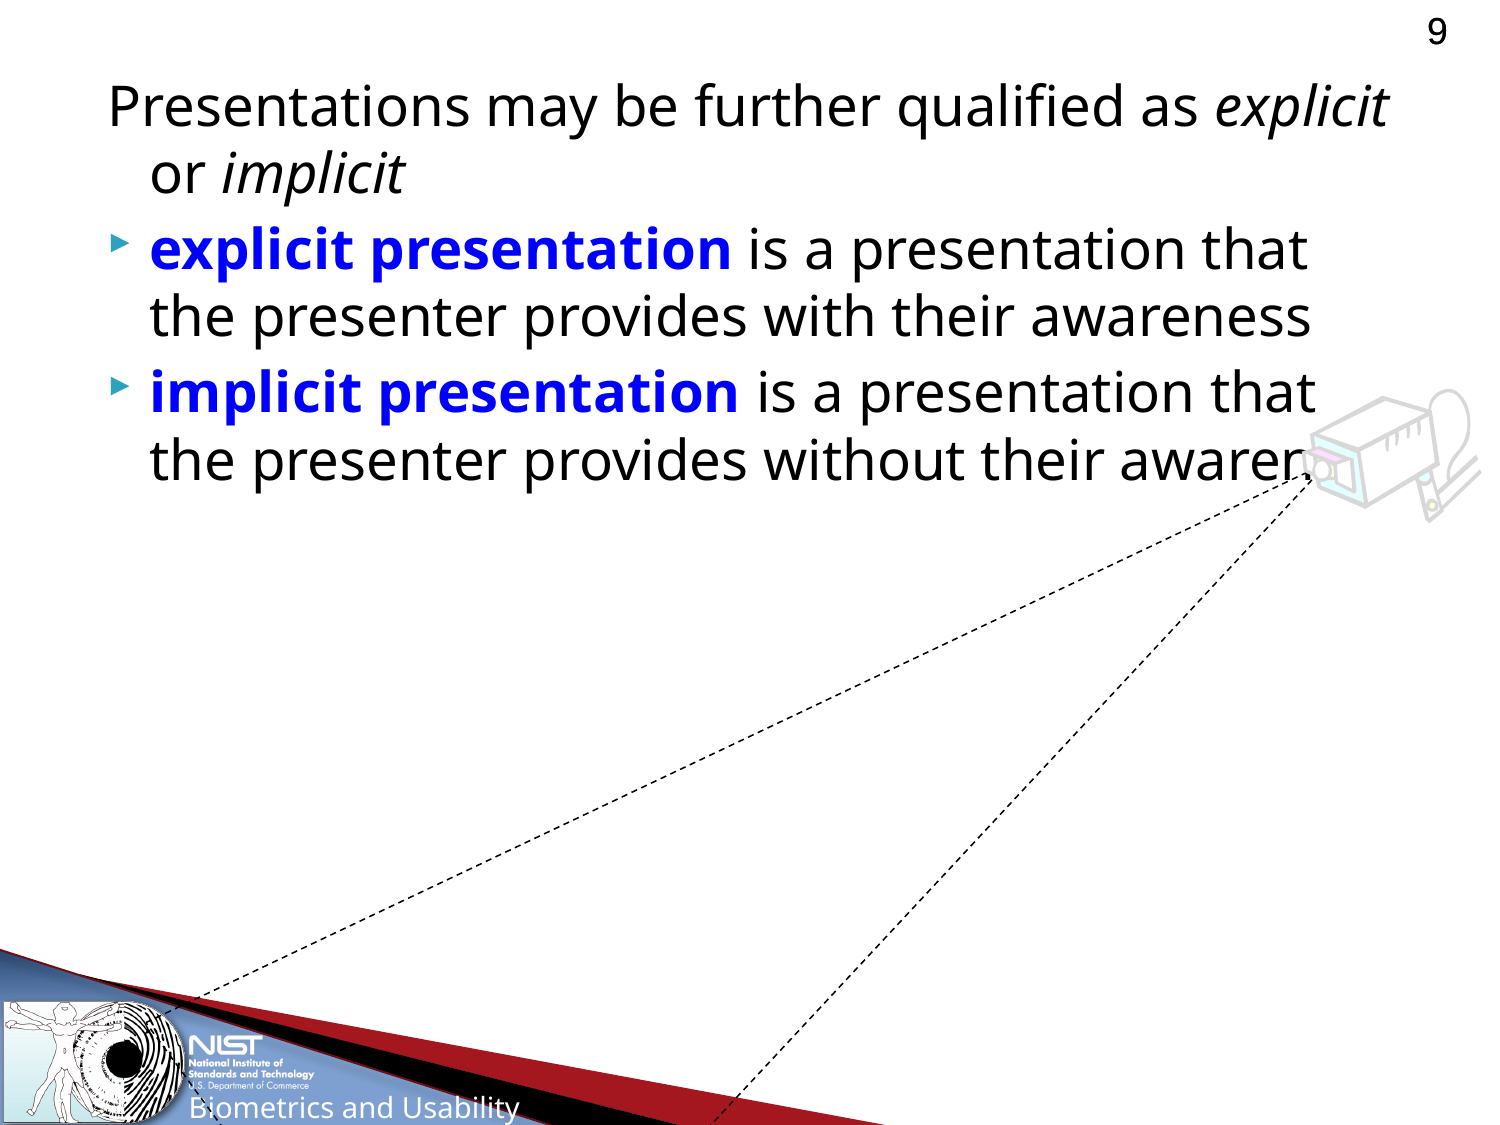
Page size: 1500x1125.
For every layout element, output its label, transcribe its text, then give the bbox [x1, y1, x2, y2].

text_box [145, 478, 1293, 1125]
picture [1299, 387, 1484, 526]
text_box [41, 562, 302, 1000]
picture [0, 999, 199, 1125]
list Presentations may be further qualified as explicit or implicit explicit presentation is a presentation that the presenter provides with their awareness implicit presentation is a presentation that the presenter provides without their awareness [75, 62, 1425, 625]
